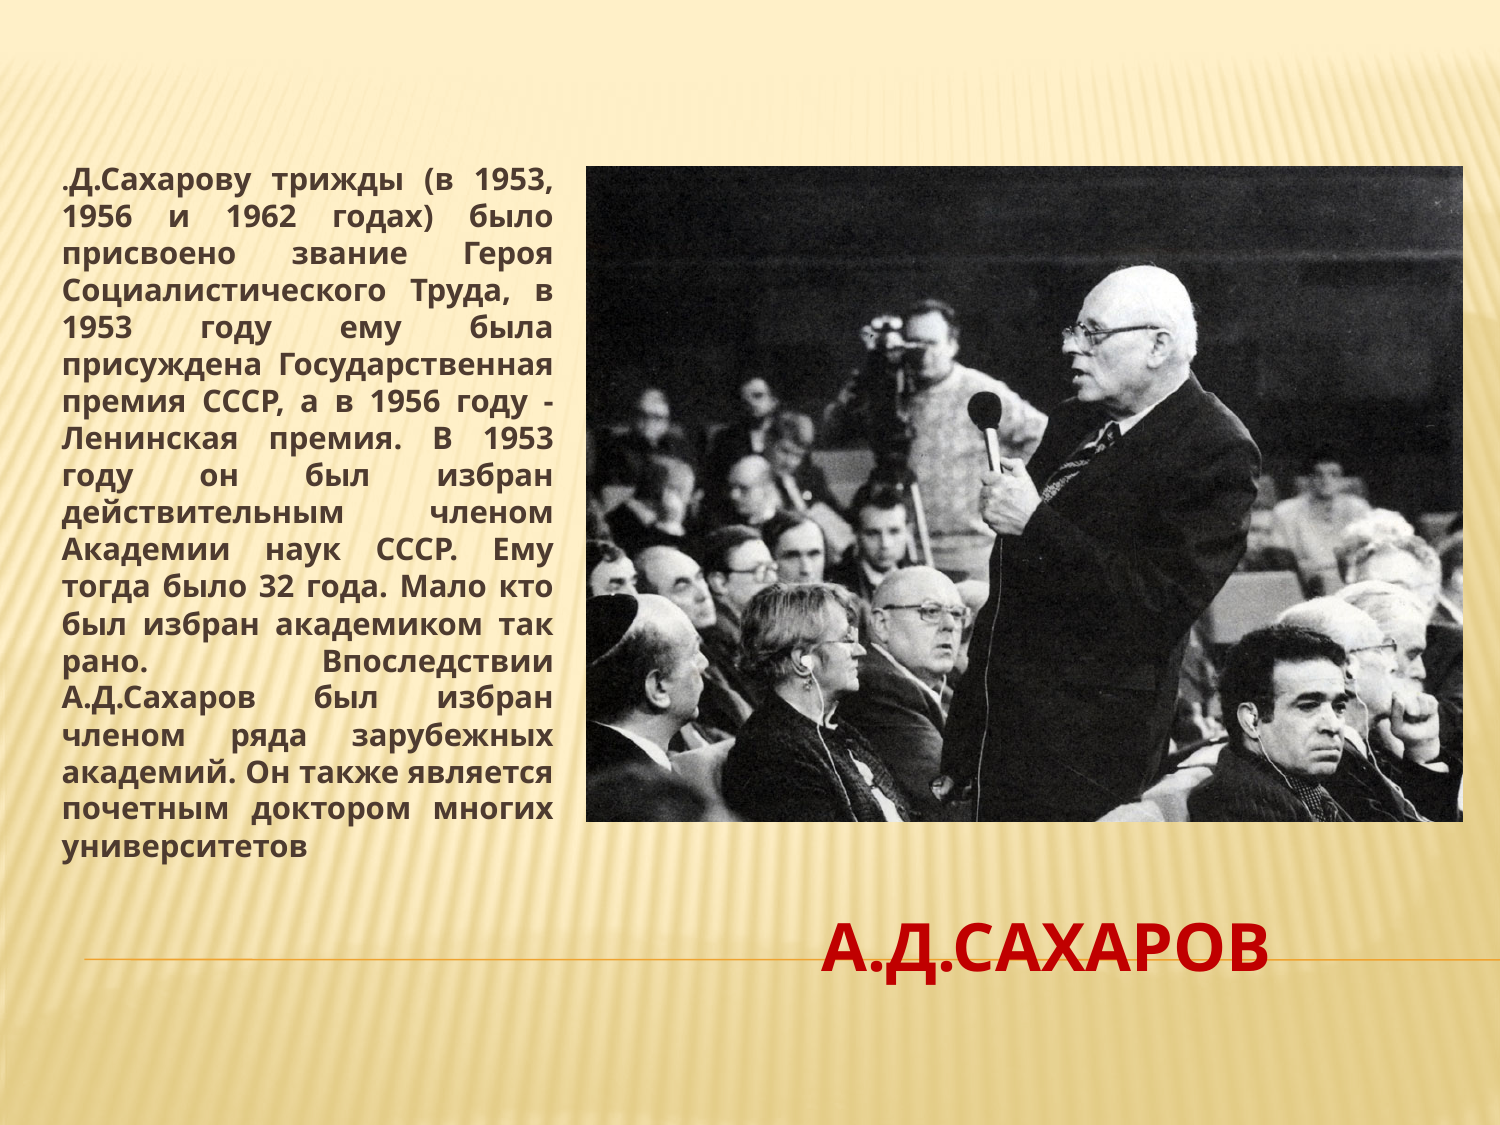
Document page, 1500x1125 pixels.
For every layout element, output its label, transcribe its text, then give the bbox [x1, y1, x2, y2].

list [586, 165, 1463, 822]
title А.Д.Сахаров [82, 902, 1470, 988]
list .Д.Сахарову трижды (в 1953, 1956 и 1962 годах) было присвоено звание Героя Социалистического Труда, в 1953 году ему была присуждена Государственная премия СССР, а в 1956 году - Ленинская премия. В 1953 году он был избран действительным членом Академии наук СССР. Ему тогда было 32 года. Мало кто был избран академиком так рано. Впоследствии А.Д.Сахаров был избран членом ряда зарубежных академий. Он также является почетным доктором многих университетов [46, 152, 569, 915]
